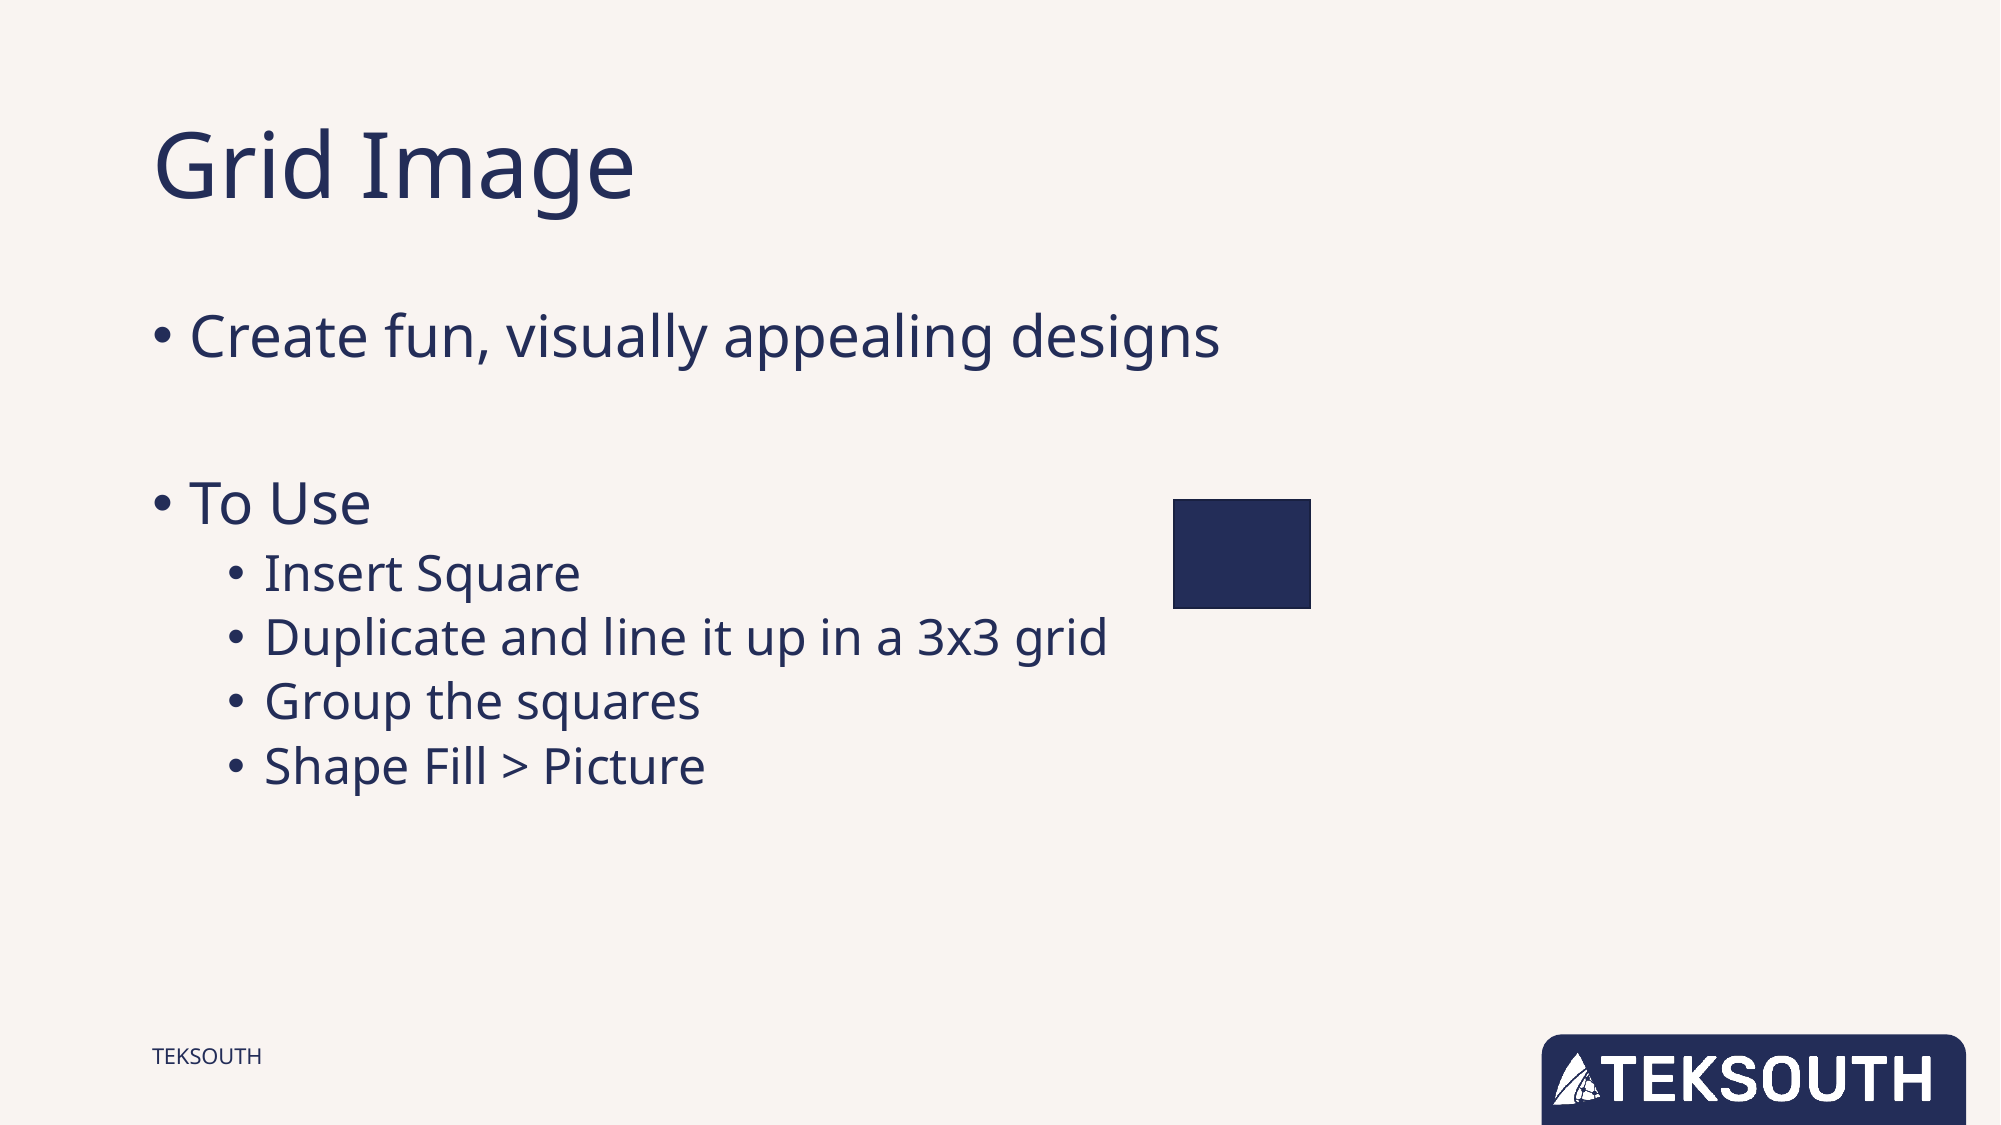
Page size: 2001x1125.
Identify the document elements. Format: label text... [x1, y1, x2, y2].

text_box [1173, 499, 1311, 609]
title Grid Image [137, 59, 1863, 278]
picture [1553, 1046, 1936, 1118]
list Create fun, visually appealing designs To Use Insert Square Duplicate and line it up in a 3x3 grid Group the squares Shape Fill > Picture [137, 299, 1863, 1014]
